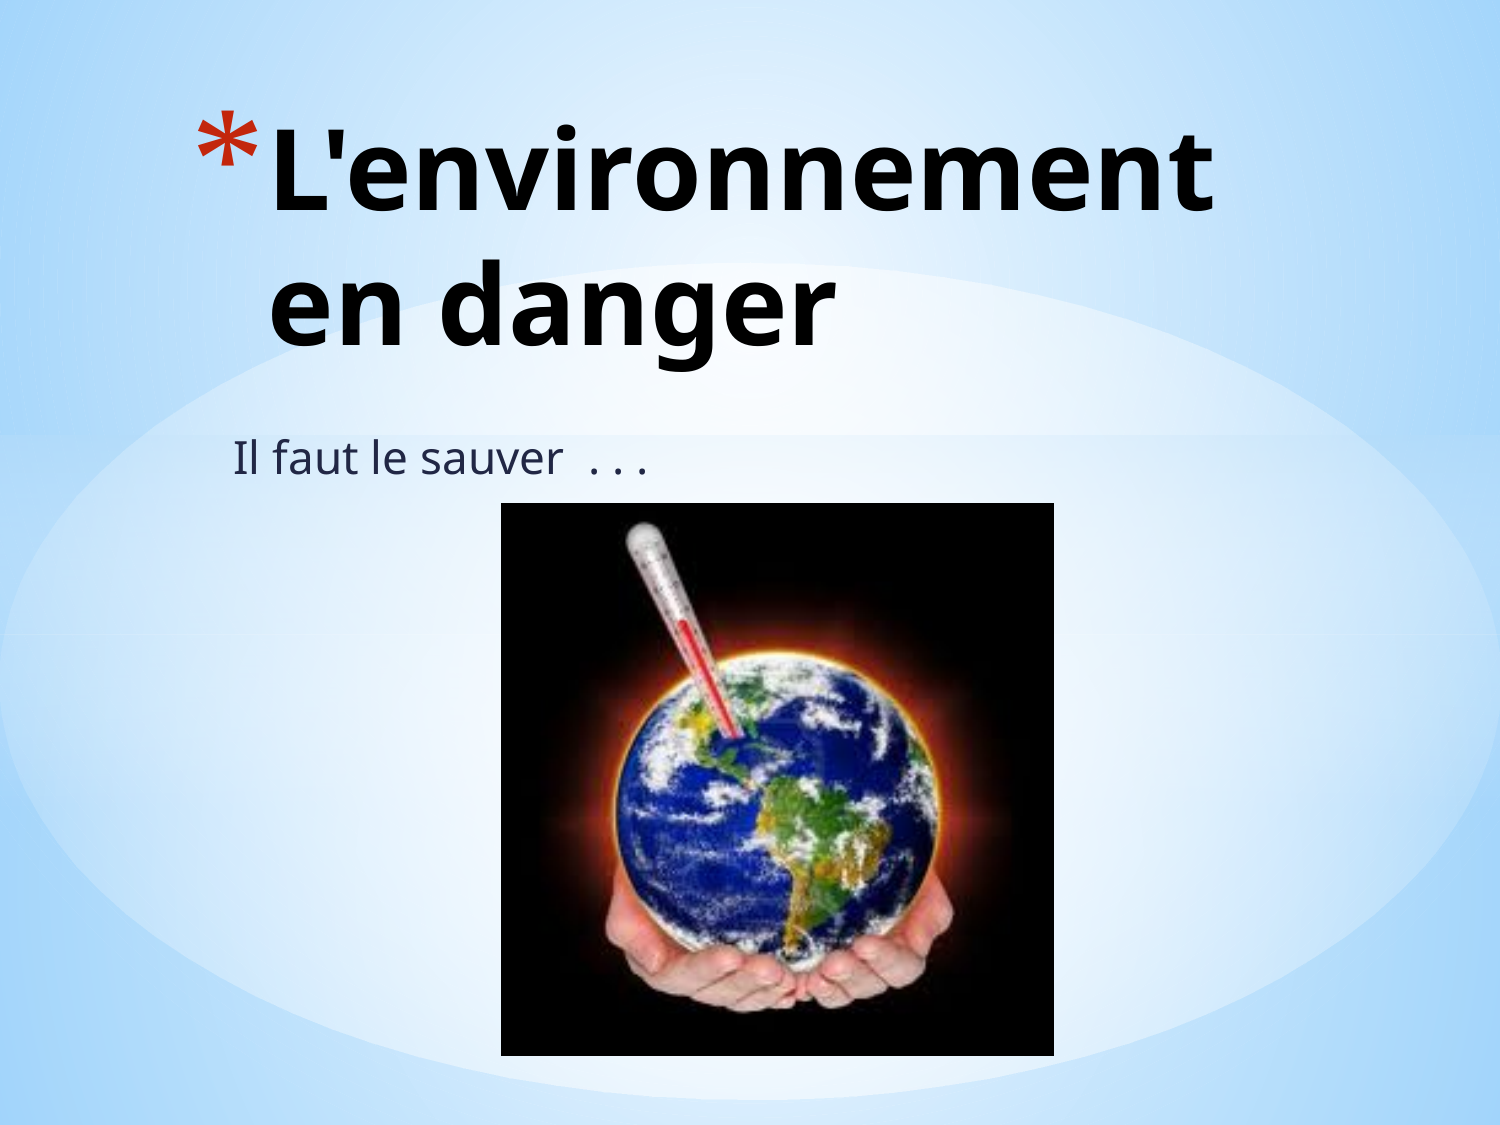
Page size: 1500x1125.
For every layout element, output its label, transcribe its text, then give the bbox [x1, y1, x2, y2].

title L'environnement en danger [147, 90, 1325, 385]
subtitle Il faut le sauver . . . [218, 420, 1144, 566]
picture [501, 503, 1055, 1056]
